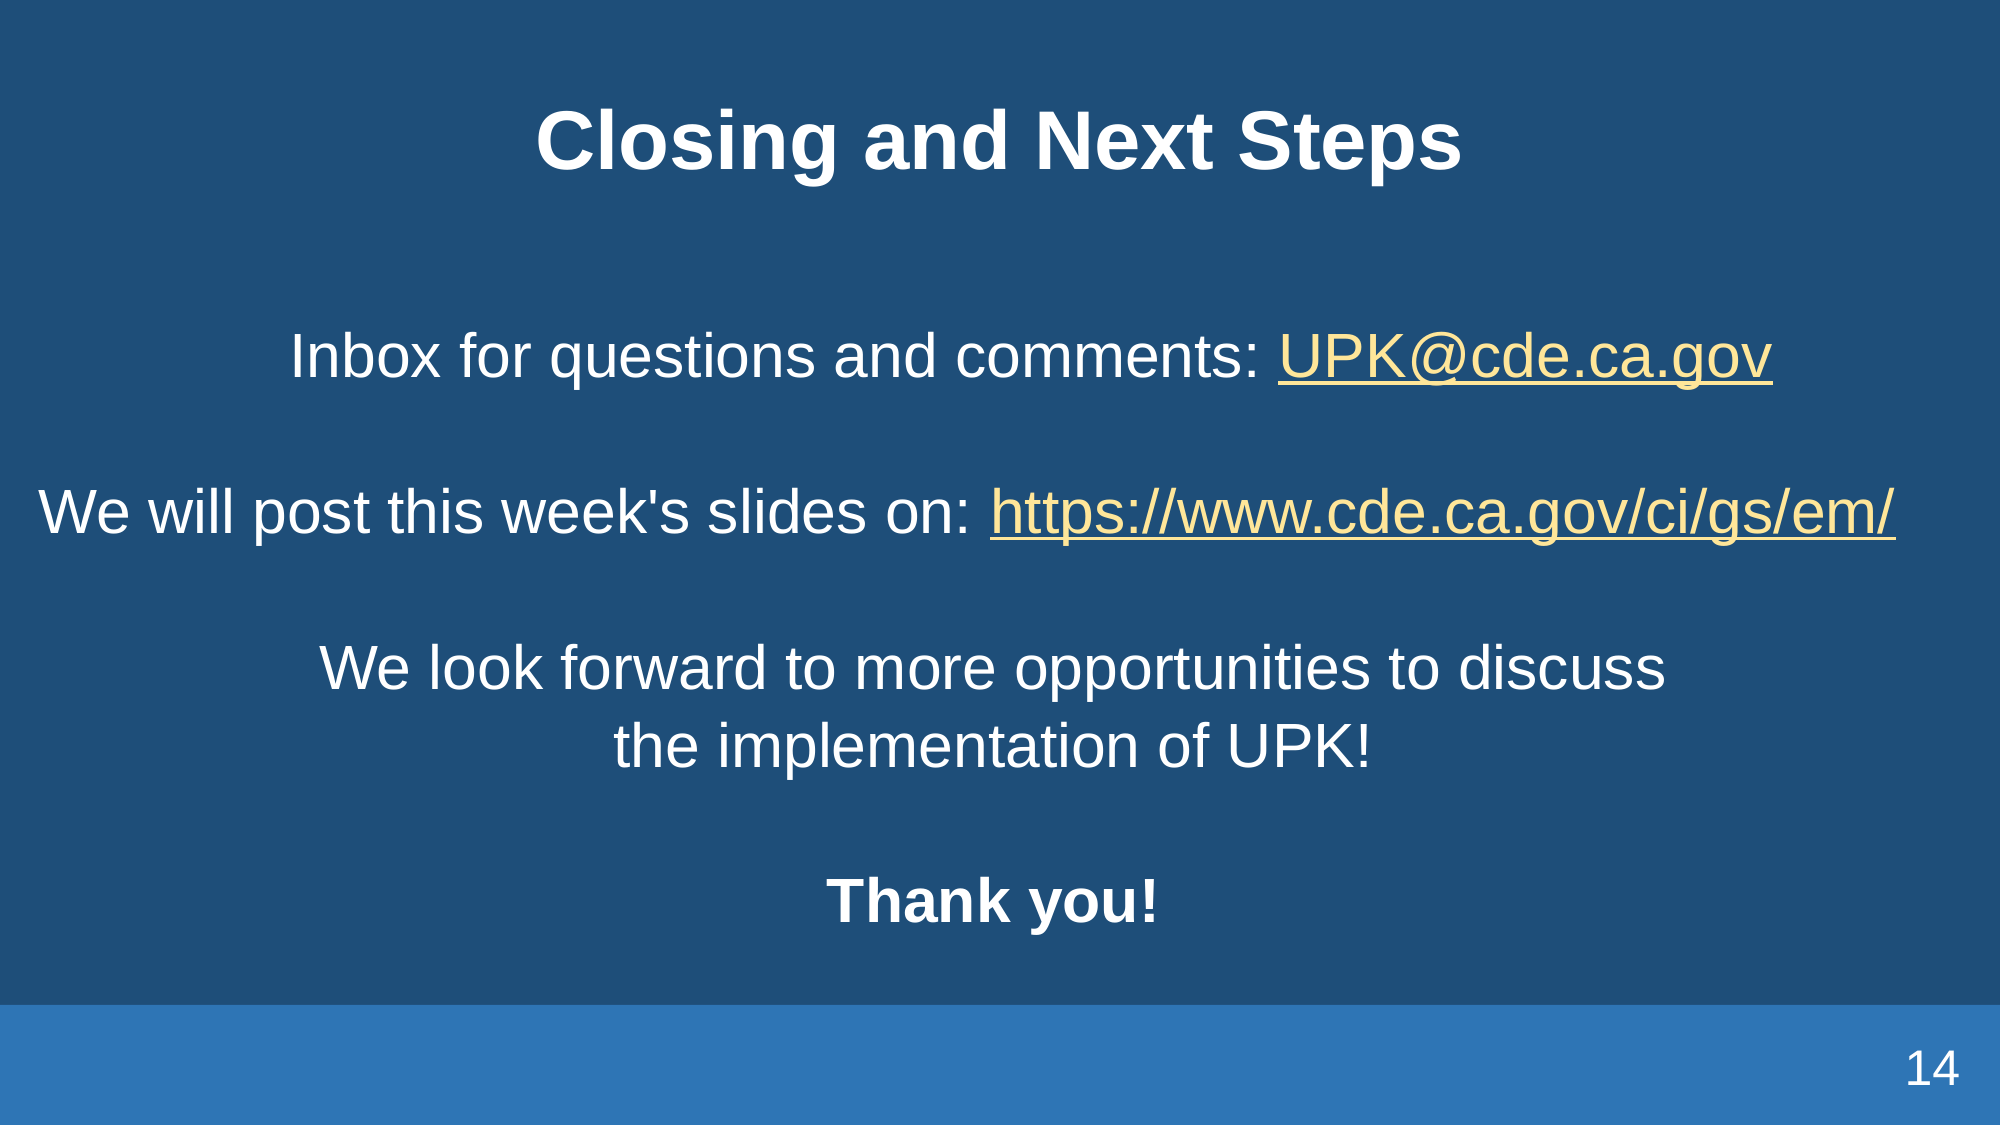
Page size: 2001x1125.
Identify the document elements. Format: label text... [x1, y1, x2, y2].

slide_number 14 [1738, 1035, 1975, 1095]
list Inbox for questions and comments: UPK@cde.ca.gov We will post this week's slides on: https://www.cde.ca.gov/ci/gs/em/ We look forward to more opportunities to discuss the implementation of UPK! Thank you! [0, 231, 2000, 933]
title Closing and Next Steps [24, 33, 1975, 231]
